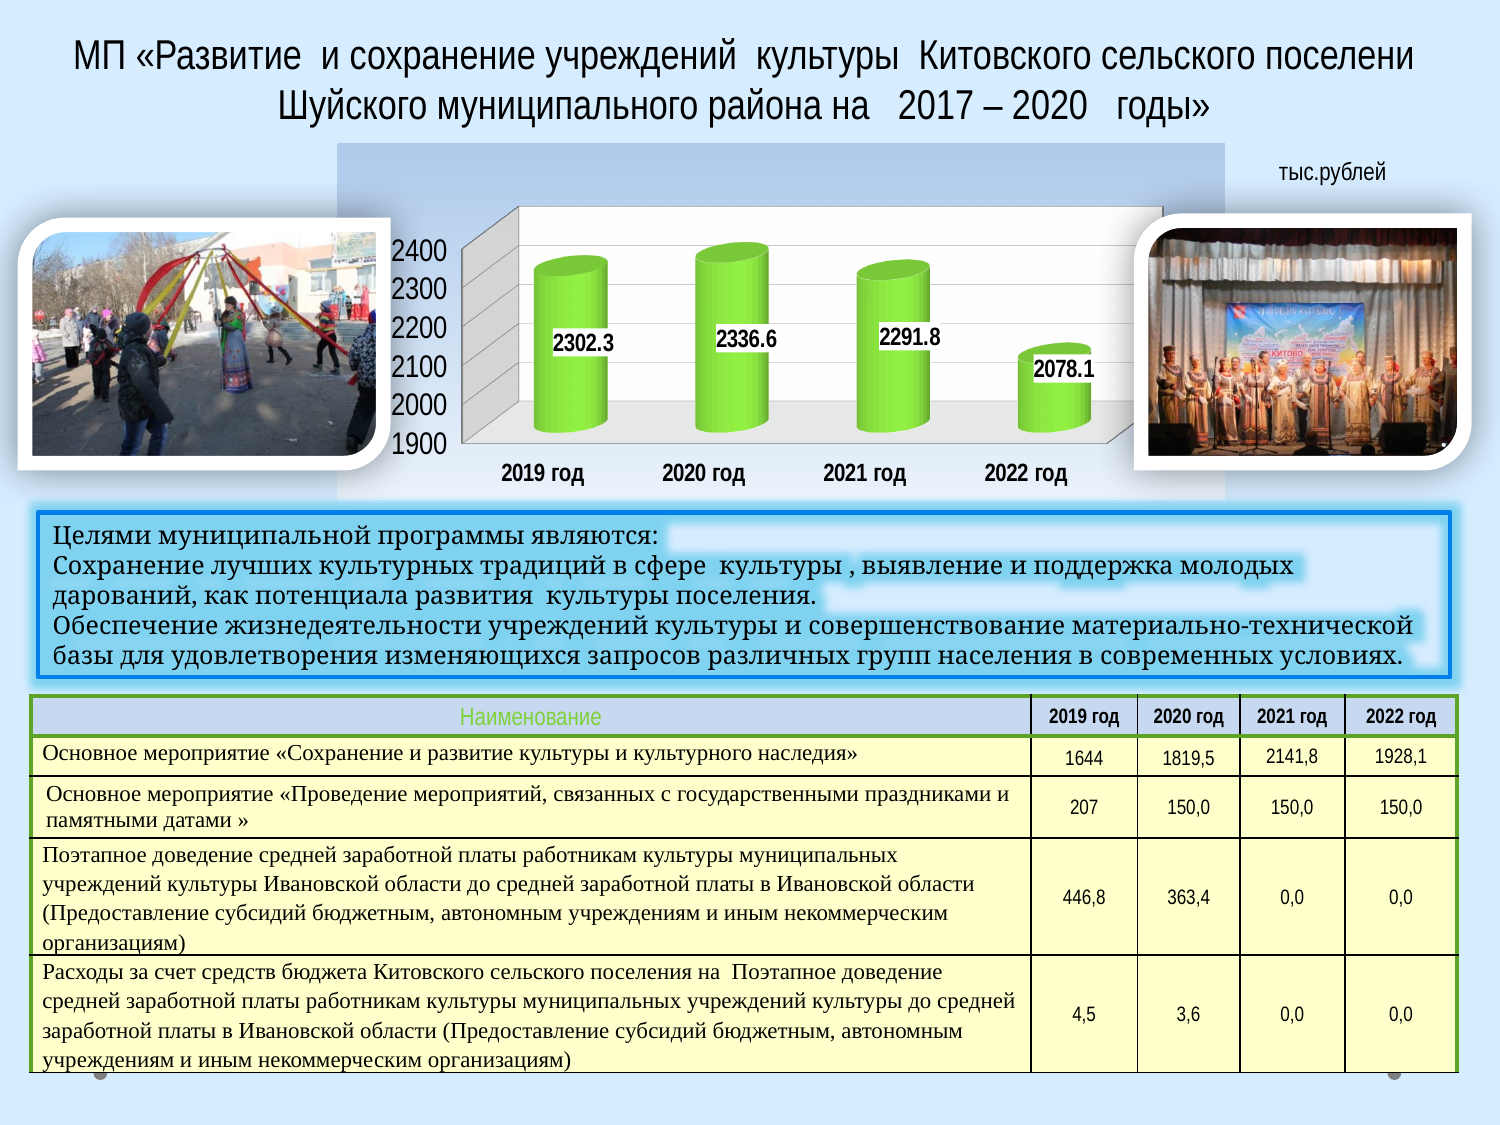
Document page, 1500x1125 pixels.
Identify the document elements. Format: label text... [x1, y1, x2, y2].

table_cell Расходы за счет средств бюджета Китовского сельского поселения на Поэтапное доведение средней заработной платы работникам культуры муниципальных учреждений культуры до средней заработной платы в Ивановской области (Предоставление субсидий бюджетным, автономным учреждениям и иным некоммерческим организациям) [33, 956, 1030, 1072]
text_box Целями муниципальной программы являются: Сохранение лучших культурных традиций в сфере культуры , выявление и поддержка молодых дарований, как потенциала развития культуры поселения. Обеспечение жизнедеятельности учреждений культуры и совершенствование материально-технической базы для удовлетворения изменяющихся запросов различных групп населения в современных условиях. [38, 512, 1450, 623]
table_cell 363,4 [1138, 839, 1239, 954]
picture [1140, 220, 1465, 464]
table_cell 446,8 [1032, 839, 1137, 954]
table_cell 0,0 [1346, 956, 1455, 1072]
table_cell 0,0 [1346, 839, 1455, 954]
text_box тыс.рублей [1248, 142, 1418, 187]
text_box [29, 625, 1483, 821]
text_box МП «Развитие и сохранение учреждений культуры Китовского сельского поселени Шуйского муниципального района на 2017 – 2020 годы» [0, 20, 1500, 145]
table_cell 0,0 [1241, 956, 1344, 1072]
table_cell Основное мероприятие «Проведение мероприятий, связанных с государственными праздниками и памятными датами » [33, 829, 1030, 837]
table_cell 4,5 [1032, 956, 1137, 1072]
table_cell 207 [1032, 829, 1137, 837]
table_cell 150,0 [1346, 829, 1455, 837]
chart [337, 143, 1226, 501]
table_cell 150,0 [1138, 829, 1239, 837]
table_cell Поэтапное доведение средней заработной платы работникам культуры муниципальных учреждений культуры Ивановской области до средней заработной платы в Ивановской области (Предоставление субсидий бюджетным, автономным учреждениям и иным некоммерческим организациям) [33, 839, 1030, 954]
table_cell 3,6 [1138, 956, 1239, 1072]
picture [24, 224, 384, 464]
table_cell 150,0 [1241, 829, 1344, 837]
table_cell 0,0 [1241, 839, 1344, 954]
